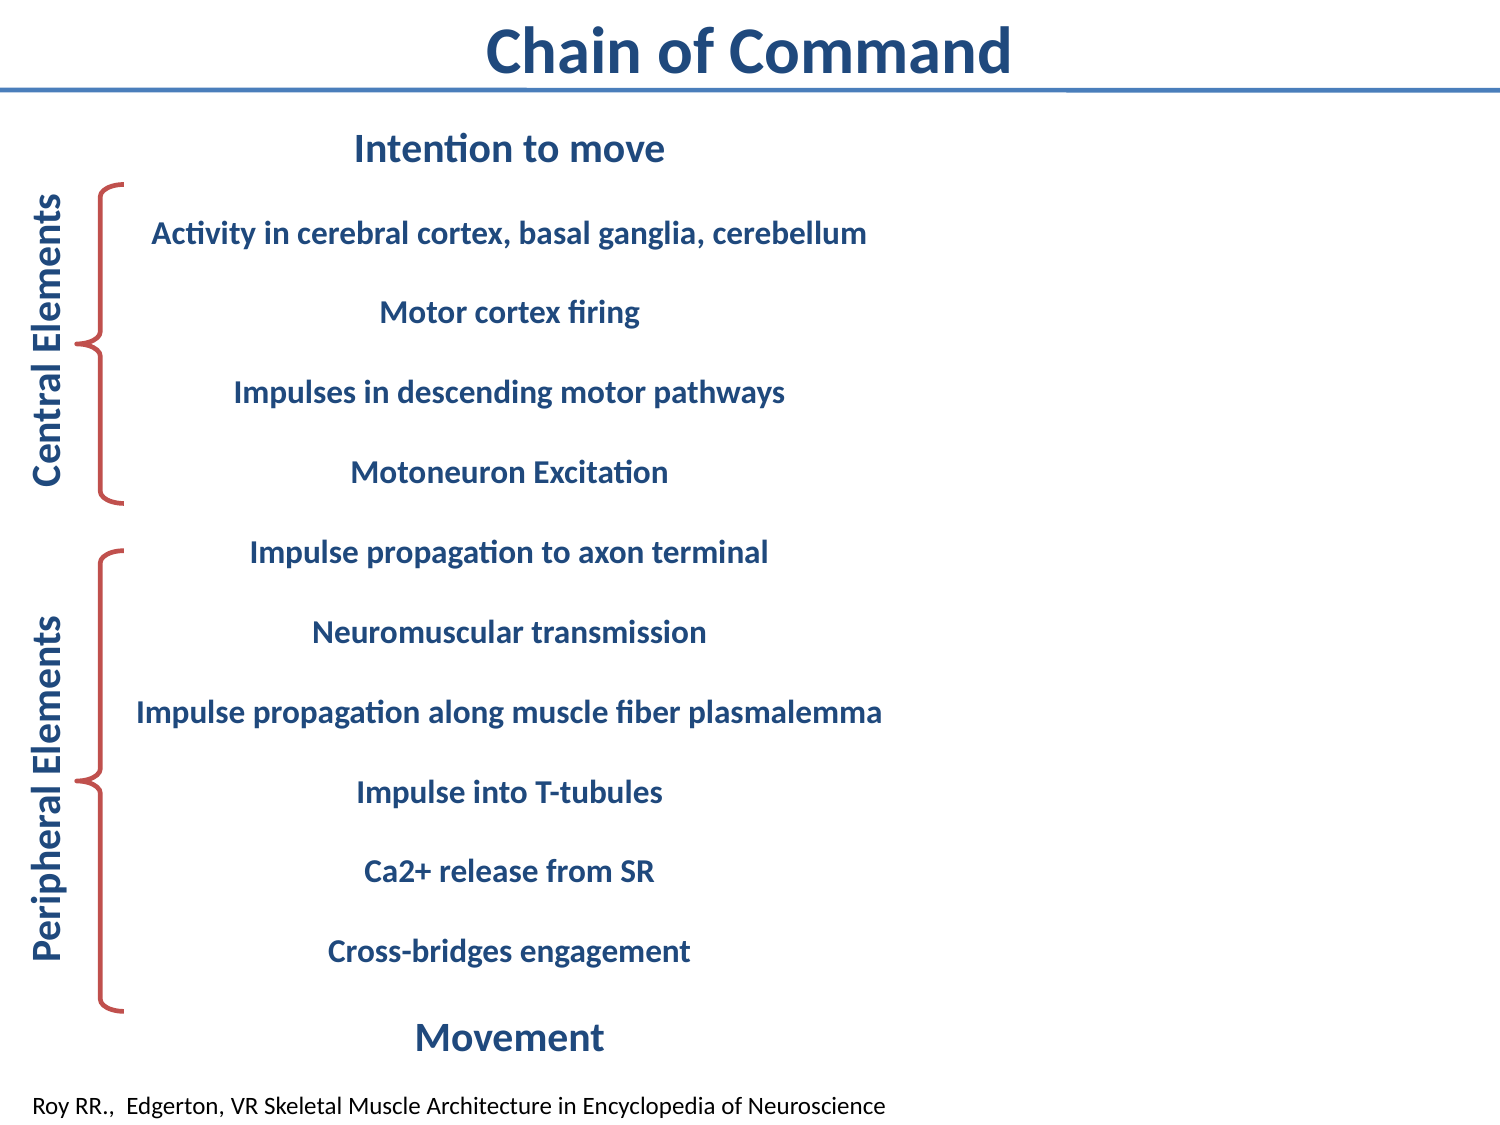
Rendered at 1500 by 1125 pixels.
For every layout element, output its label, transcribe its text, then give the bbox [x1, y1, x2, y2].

text_box Intention to move Activity in cerebral cortex, basal ganglia, cerebellum Motor cortex firing Impulses in descending motor pathways Motoneuron Excitation Impulse propagation to axon terminal Neuromuscular transmission Impulse propagation along muscle fiber plasmalemma Impulse into T-tubules Ca2+ release from SR Cross-bridges engagement Movement [121, 113, 899, 1067]
text_box Roy RR., Edgerton, VR Skeletal Muscle Architecture in Encyclopedia of Neuroscience [17, 1082, 1081, 1125]
text_box [76, 549, 124, 1013]
text_box [76, 183, 124, 505]
text_box Central Elements [11, 178, 76, 502]
text_box Chain of Command [0, 0, 1500, 87]
text_box Peripheral Elements [11, 600, 76, 978]
